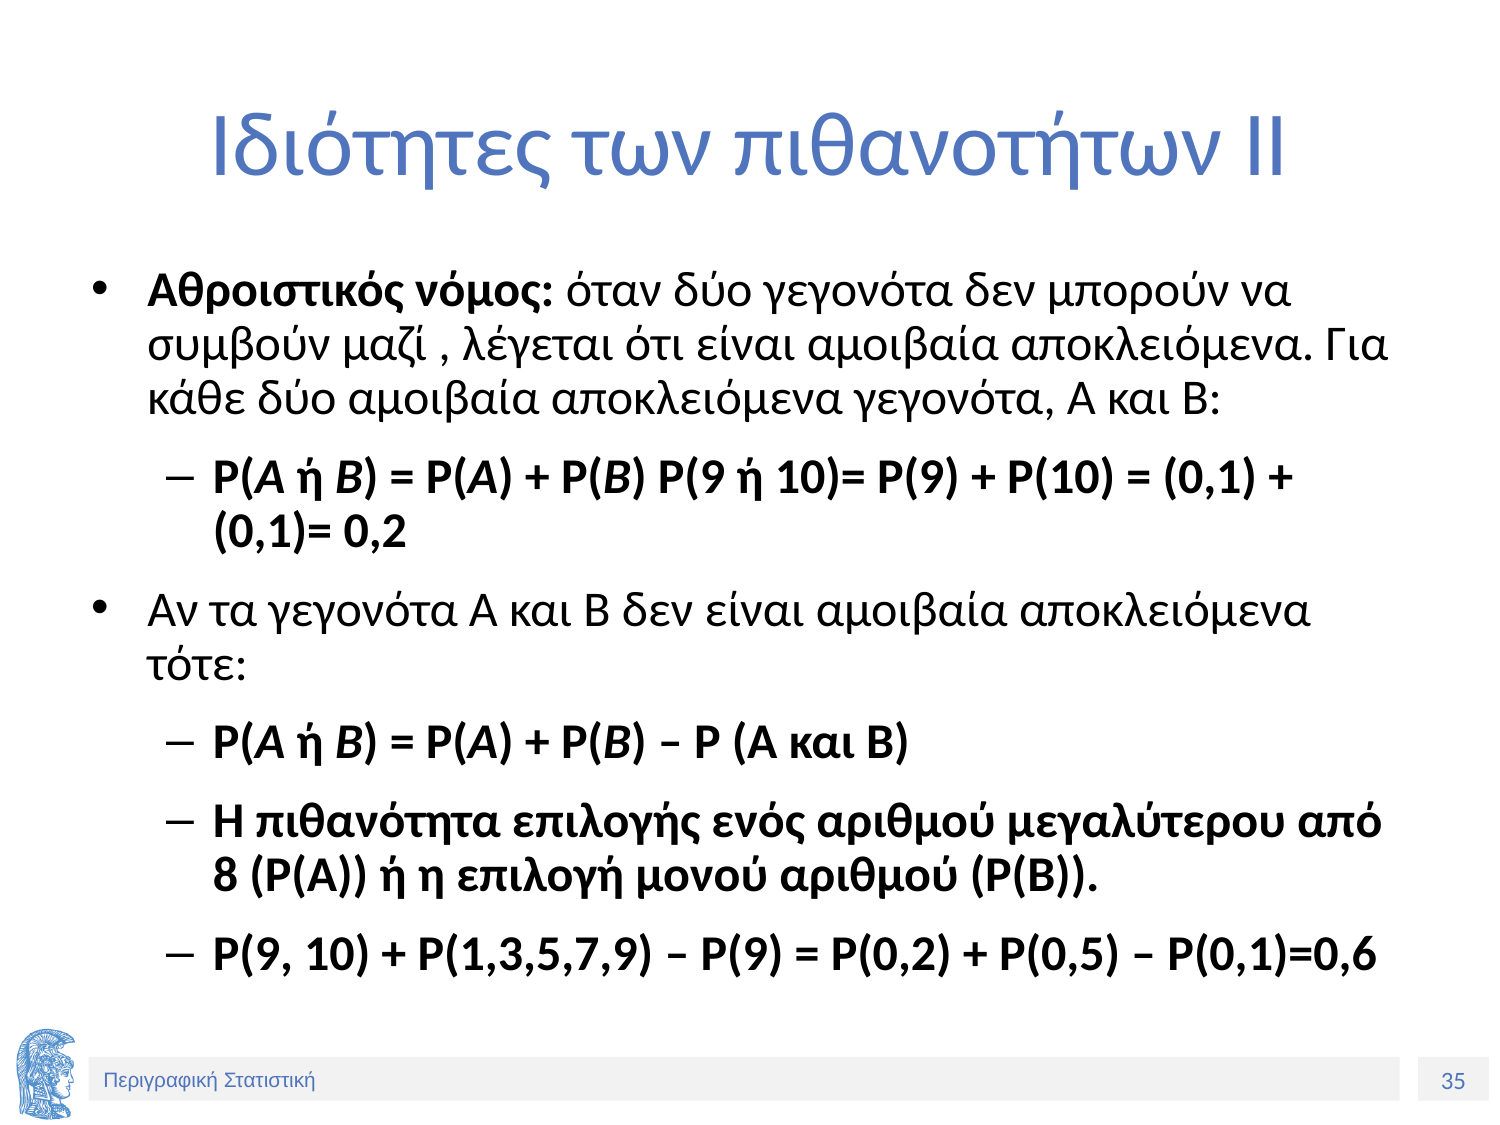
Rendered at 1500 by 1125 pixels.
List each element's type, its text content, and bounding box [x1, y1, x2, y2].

picture [9, 1025, 81, 1120]
list Αθροιστικός νόμος: όταν δύο γεγονότα δεν μπορούν να συμβούν μαζί , λέγεται ότι είναι αμοιβαία αποκλειόμενα. Για κάθε δύο αμοιβαία αποκλειόμενα γεγονότα, Α και Β: P(A ή B) = P(A) + P(B) P(9 ή 10)= P(9) + P(10) = (0,1) + (0,1)= 0,2 Αν τα γεγονότα Α και Β δεν είναι αμοιβαία αποκλειόμενα τότε: P(A ή B) = P(A) + P(B) – Ρ (Α και Β) Η πιθανότητα επιλογής ενός αριθμού μεγαλύτερου από 8 (Ρ(Α)) ή η επιλογή μονού αριθμού (Ρ(Β)). Ρ(9, 10) + Ρ(1,3,5,7,9) – Ρ(9) = Ρ(0,2) + Ρ(0,5) – Ρ(0,1)=0,6 [76, 255, 1427, 998]
title Ιδιότητες των πιθανοτήτων ΙΙ [75, 45, 1425, 233]
